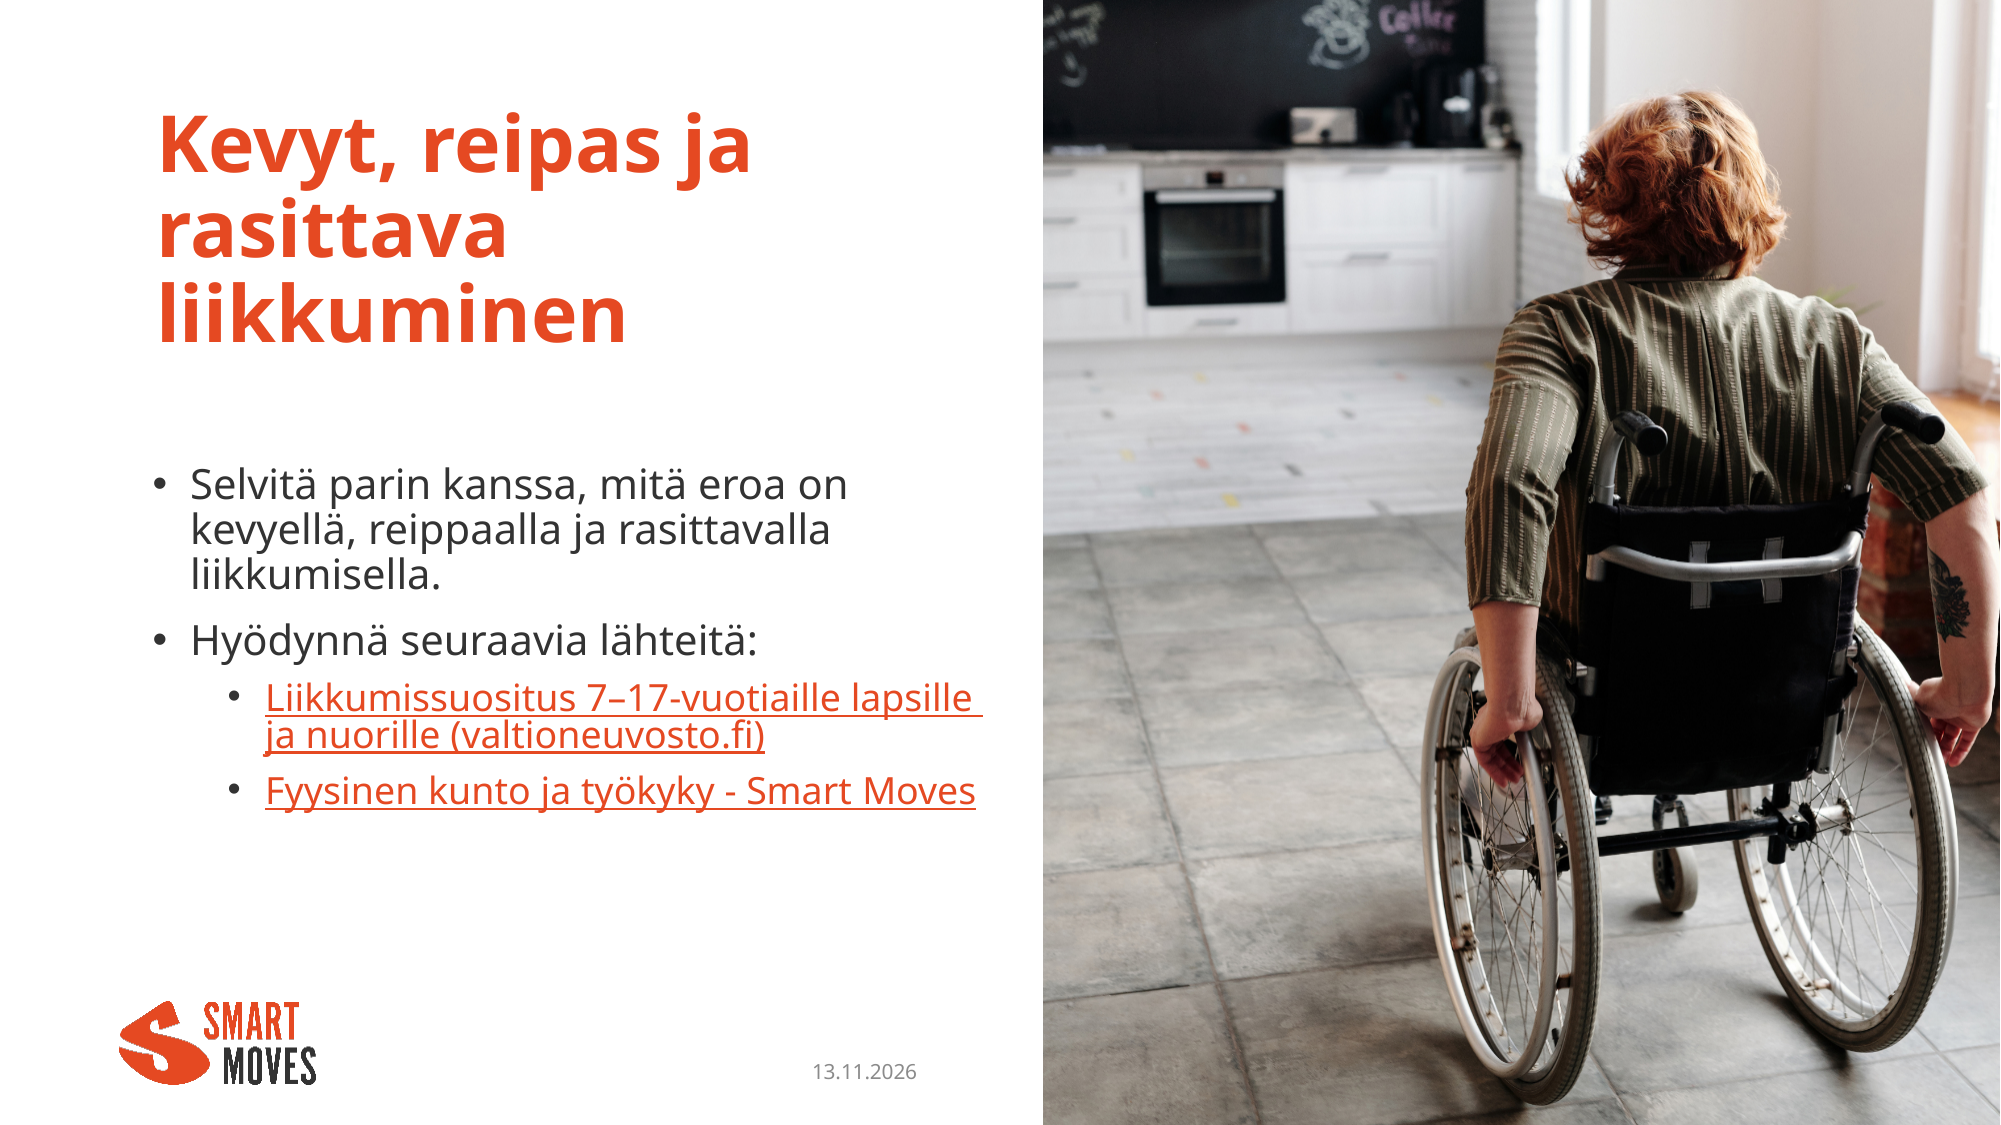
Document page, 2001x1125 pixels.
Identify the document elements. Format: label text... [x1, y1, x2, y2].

title Kevyt, reipas ja rasittava liikkuminen [141, 96, 1043, 369]
picture [119, 1001, 316, 1085]
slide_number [797, 1042, 1043, 1103]
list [1043, 0, 2000, 1125]
list Selvitä parin kanssa, mitä eroa on kevyellä, reippaalla ja rasittavalla liikkumisella. Hyödynnä seuraavia lähteitä: Liikkumissuositus 7–17-vuotiaille lapsille ja nuorille (valtioneuvosto.fi) Fyysinen kunto ja työkyky - Smart Moves [137, 456, 1000, 1016]
